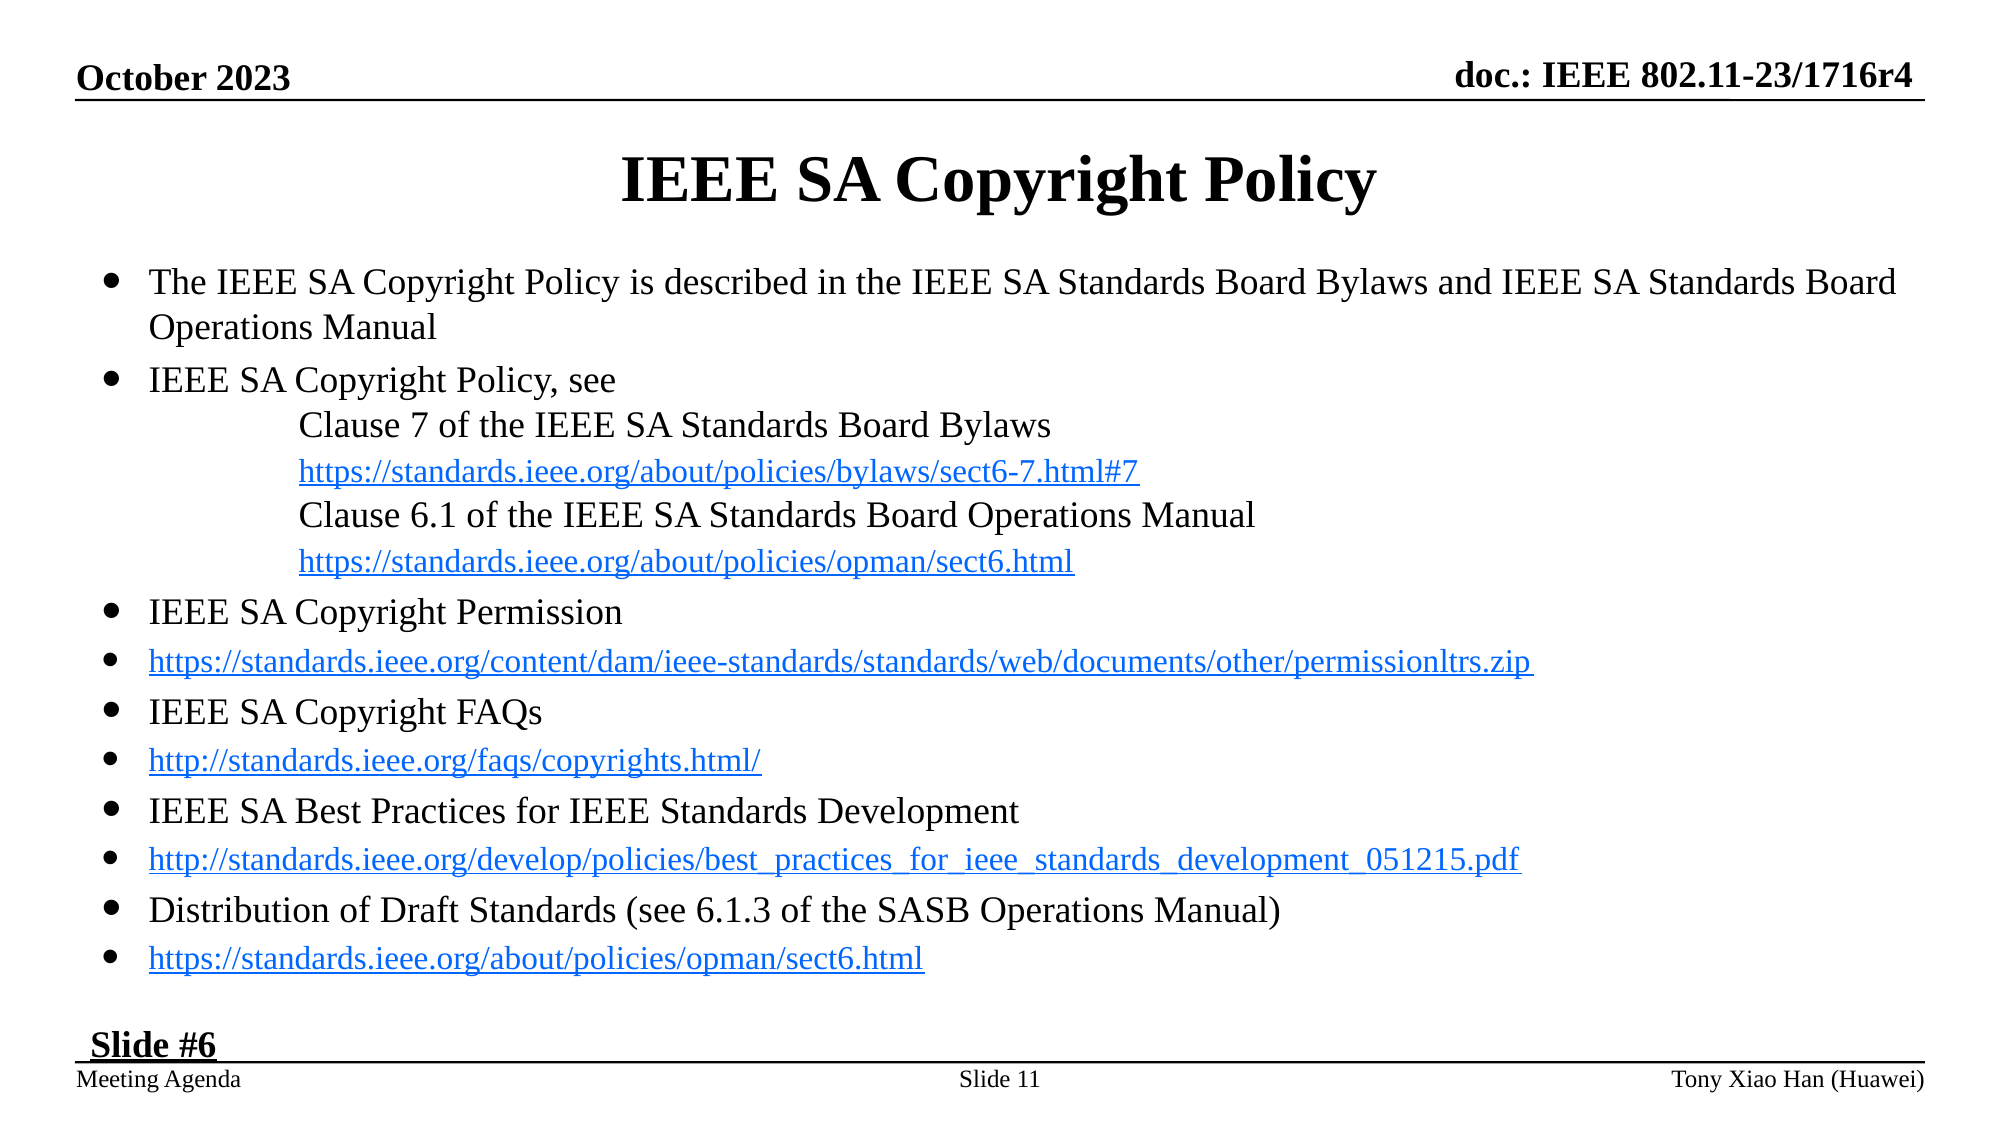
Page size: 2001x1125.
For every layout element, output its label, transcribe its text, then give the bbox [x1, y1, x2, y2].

text_box IEEE SA Copyright Policy [362, 87, 1638, 263]
text_box Slide #6 [75, 1012, 232, 1073]
list The IEEE SA Copyright Policy is described in the IEEE SA Standards Board Bylaws and IEEE SA Standards Board Operations Manual IEEE SA Copyright Policy, see Clause 7 of the IEEE SA Standards Board Bylaws https://standards.ieee.org/about/policies/bylaws/sect6-7.html#7 Clause 6.1 of the IEEE SA Standards Board Operations Manual https://standards.ieee.org/about/policies/opman/sect6.html IEEE SA Copyright Permission https://standards.ieee.org/content/dam/ieee-standards/standards/web/documents/other/permissionltrs.zip IEEE SA Copyright FAQs http://standards.ieee.org/faqs/copyrights.html/ IEEE SA Best Practices for IEEE Standards Development http://standards.ieee.org/develop/policies/best_practices_for_ieee_standards_development_051215.pdf Distribution of Draft Standards (see 6.1.3 of the SASB Operations Manual) https://standards.ieee.org/about/policies/opman/sect6.html [75, 249, 1925, 1013]
